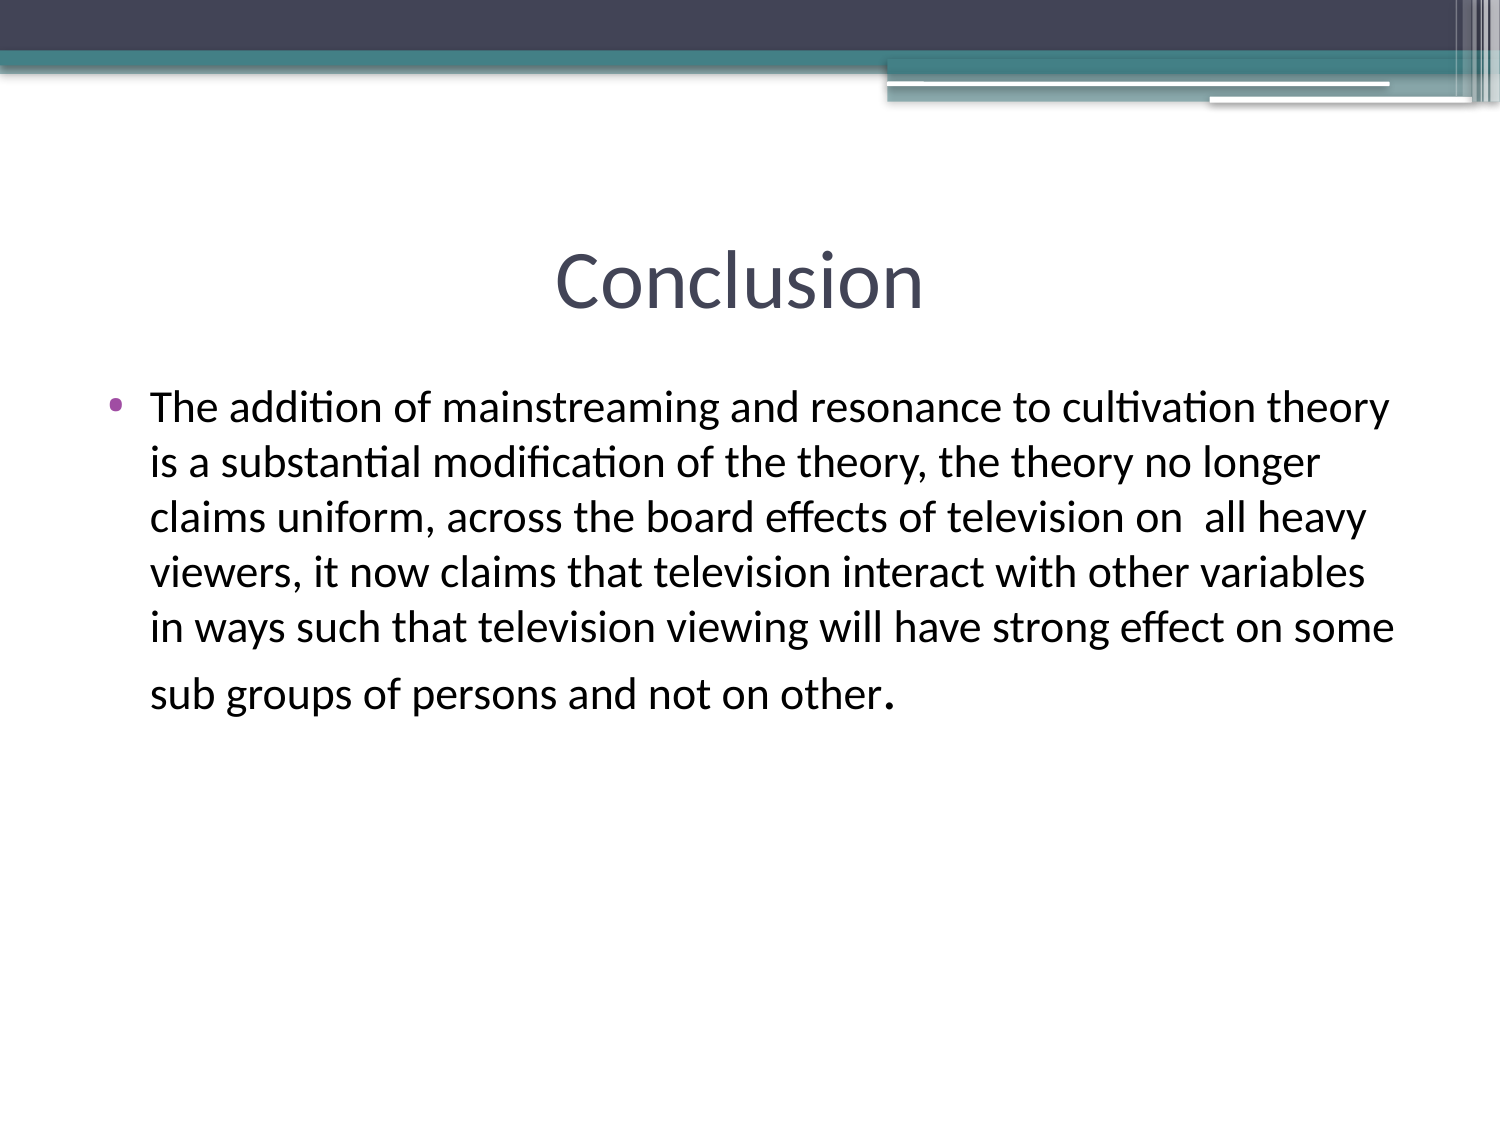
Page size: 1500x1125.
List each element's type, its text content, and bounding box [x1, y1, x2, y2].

title Conclusion [75, 187, 1425, 363]
list The addition of mainstreaming and resonance to cultivation theory is a substantial modification of the theory, the theory no longer claims uniform, across the board effects of television on all heavy viewers, it now claims that television interact with other variables in ways such that television viewing will have strong effect on some sub groups of persons and not on other. [75, 368, 1425, 1079]
